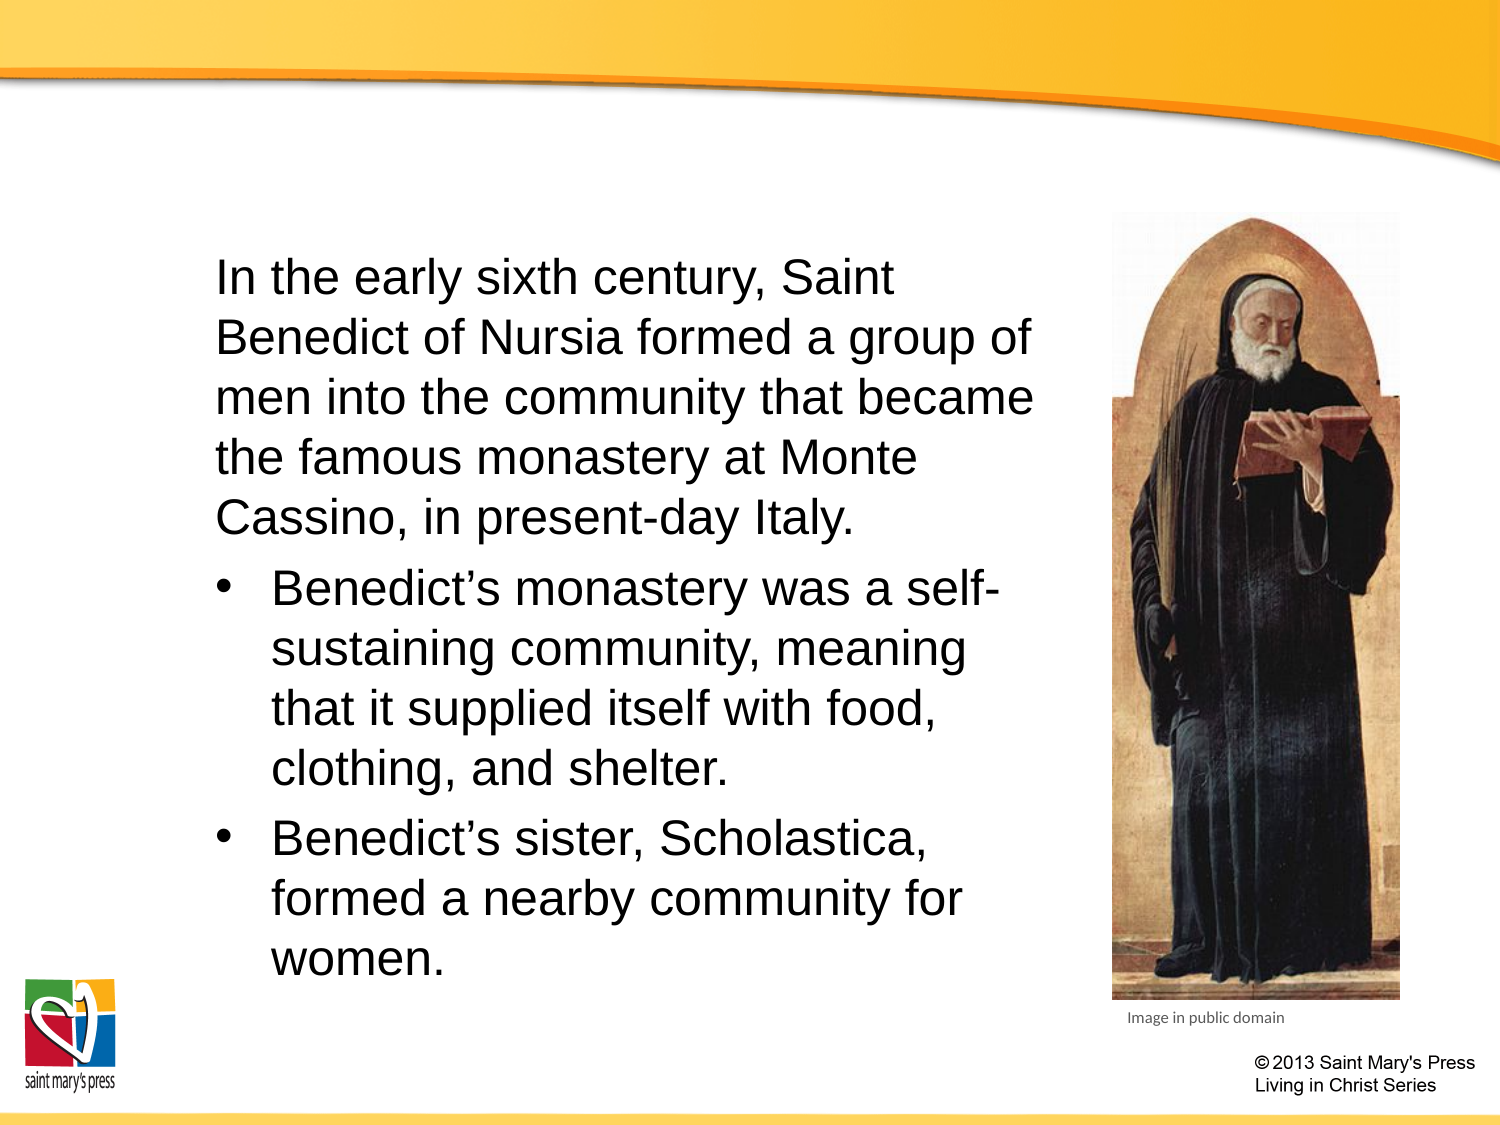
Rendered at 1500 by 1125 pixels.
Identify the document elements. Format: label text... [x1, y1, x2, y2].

text_box Image in public domain [1112, 1009, 1375, 1035]
list In the early sixth century, Saint Benedict of Nursia formed a group of men into the community that became the famous monastery at Monte Cassino, in present-day Italy. Benedict’s monastery was a self-sustaining community, meaning that it supplied itself with food, clothing, and shelter. Benedict’s sister, Scholastica, formed a nearby community for women. [200, 237, 1075, 1063]
picture [0, 0, 1500, 1125]
